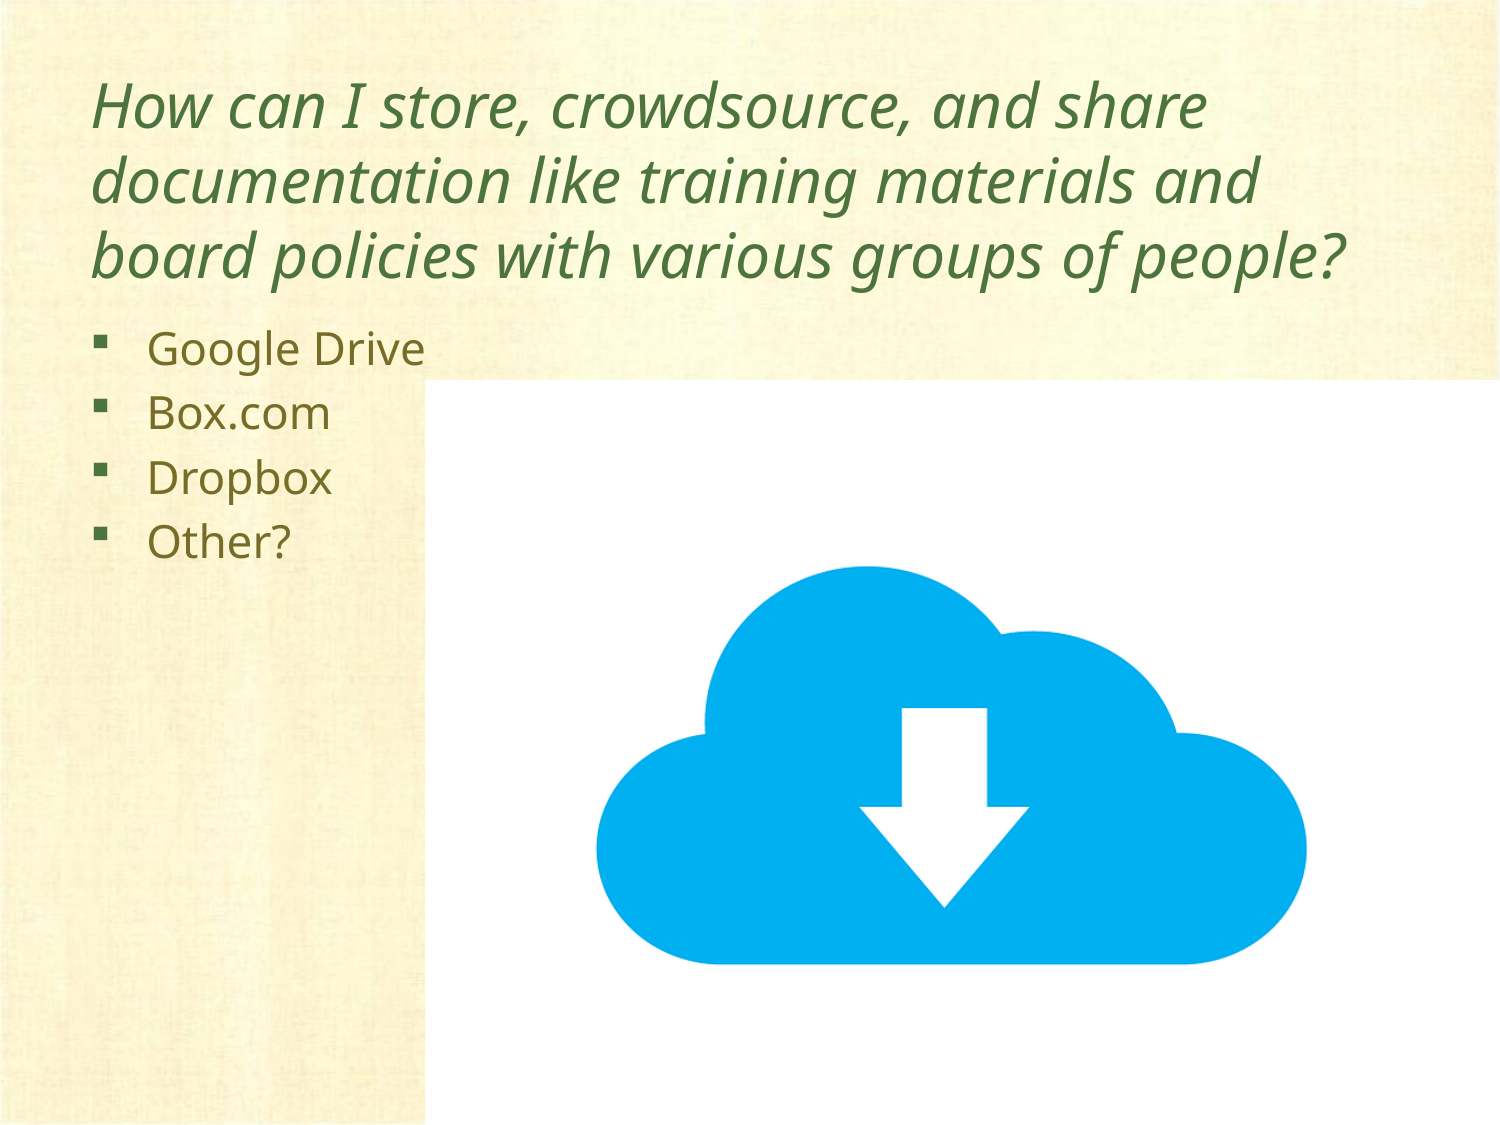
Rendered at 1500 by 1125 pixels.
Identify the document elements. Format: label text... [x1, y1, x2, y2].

list Google Drive Box.com Dropbox Other? [75, 312, 1425, 600]
title How can I store, crowdsource, and share documentation like training materials and board policies with various groups of people? [75, 45, 1425, 312]
picture [0, 0, 1500, 1125]
